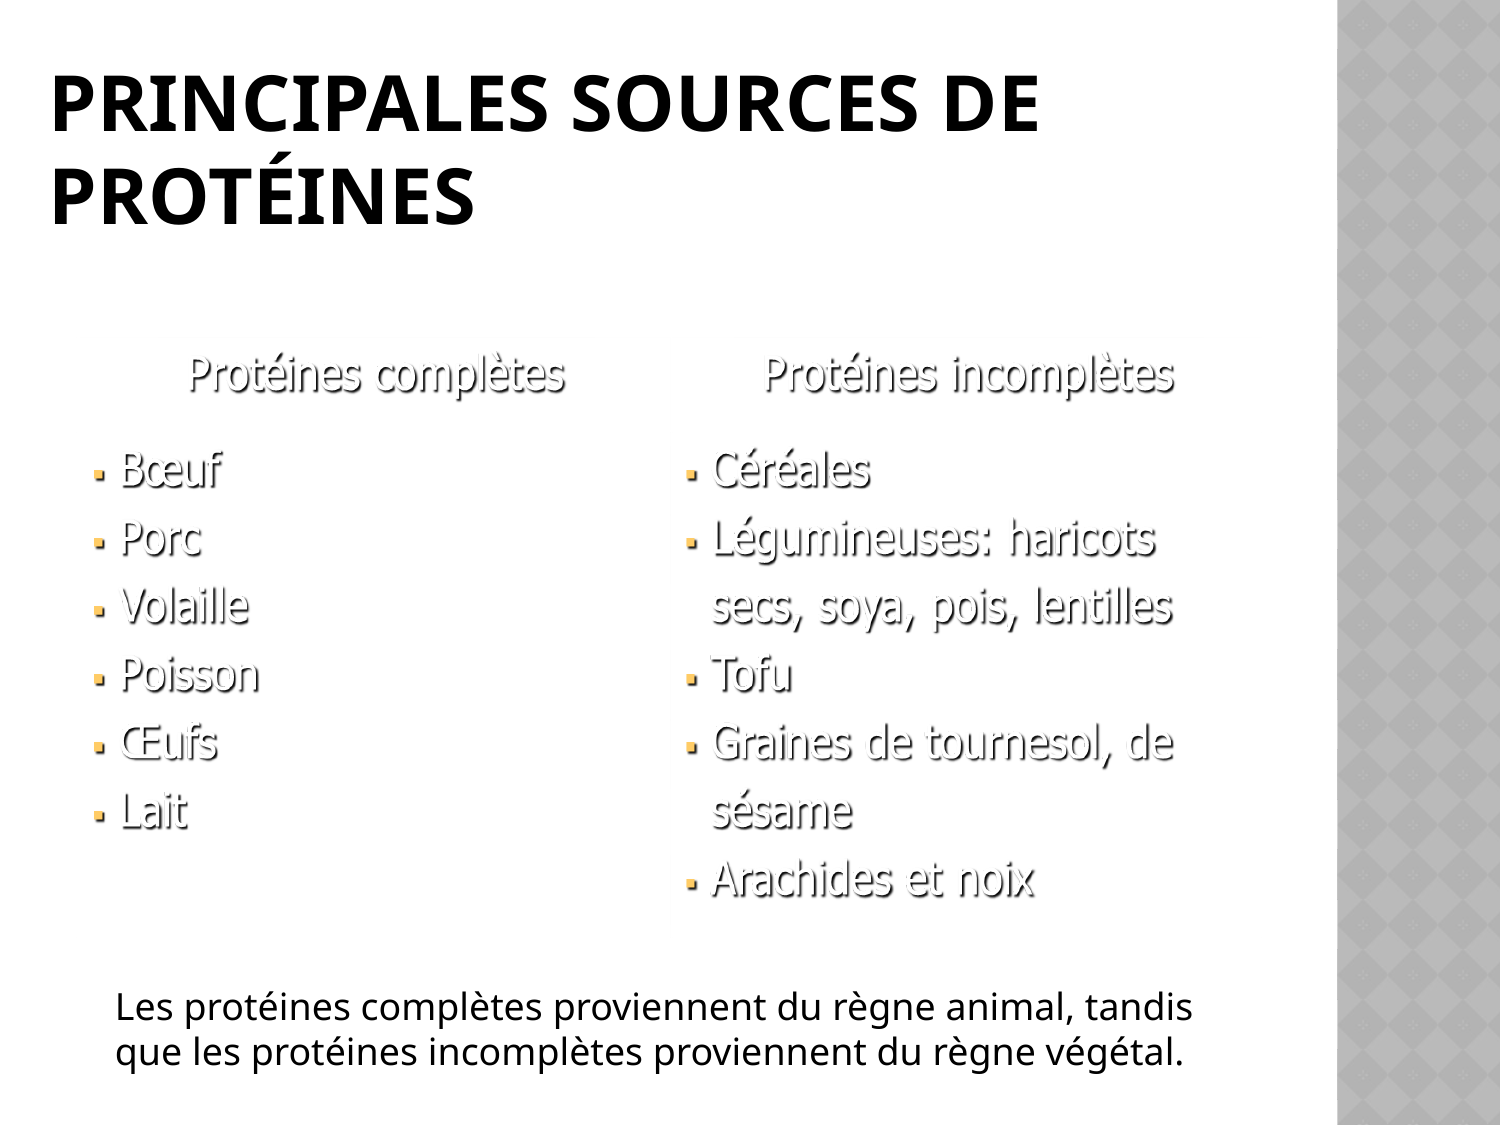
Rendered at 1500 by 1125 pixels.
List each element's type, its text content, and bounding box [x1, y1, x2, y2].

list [74, 325, 1263, 939]
text_box Les protéines complètes proviennent du règne animal, tandis que les protéines incomplètes proviennent du règne végétal. [100, 975, 1270, 1081]
title Principales sources de protéines [41, 52, 1306, 240]
